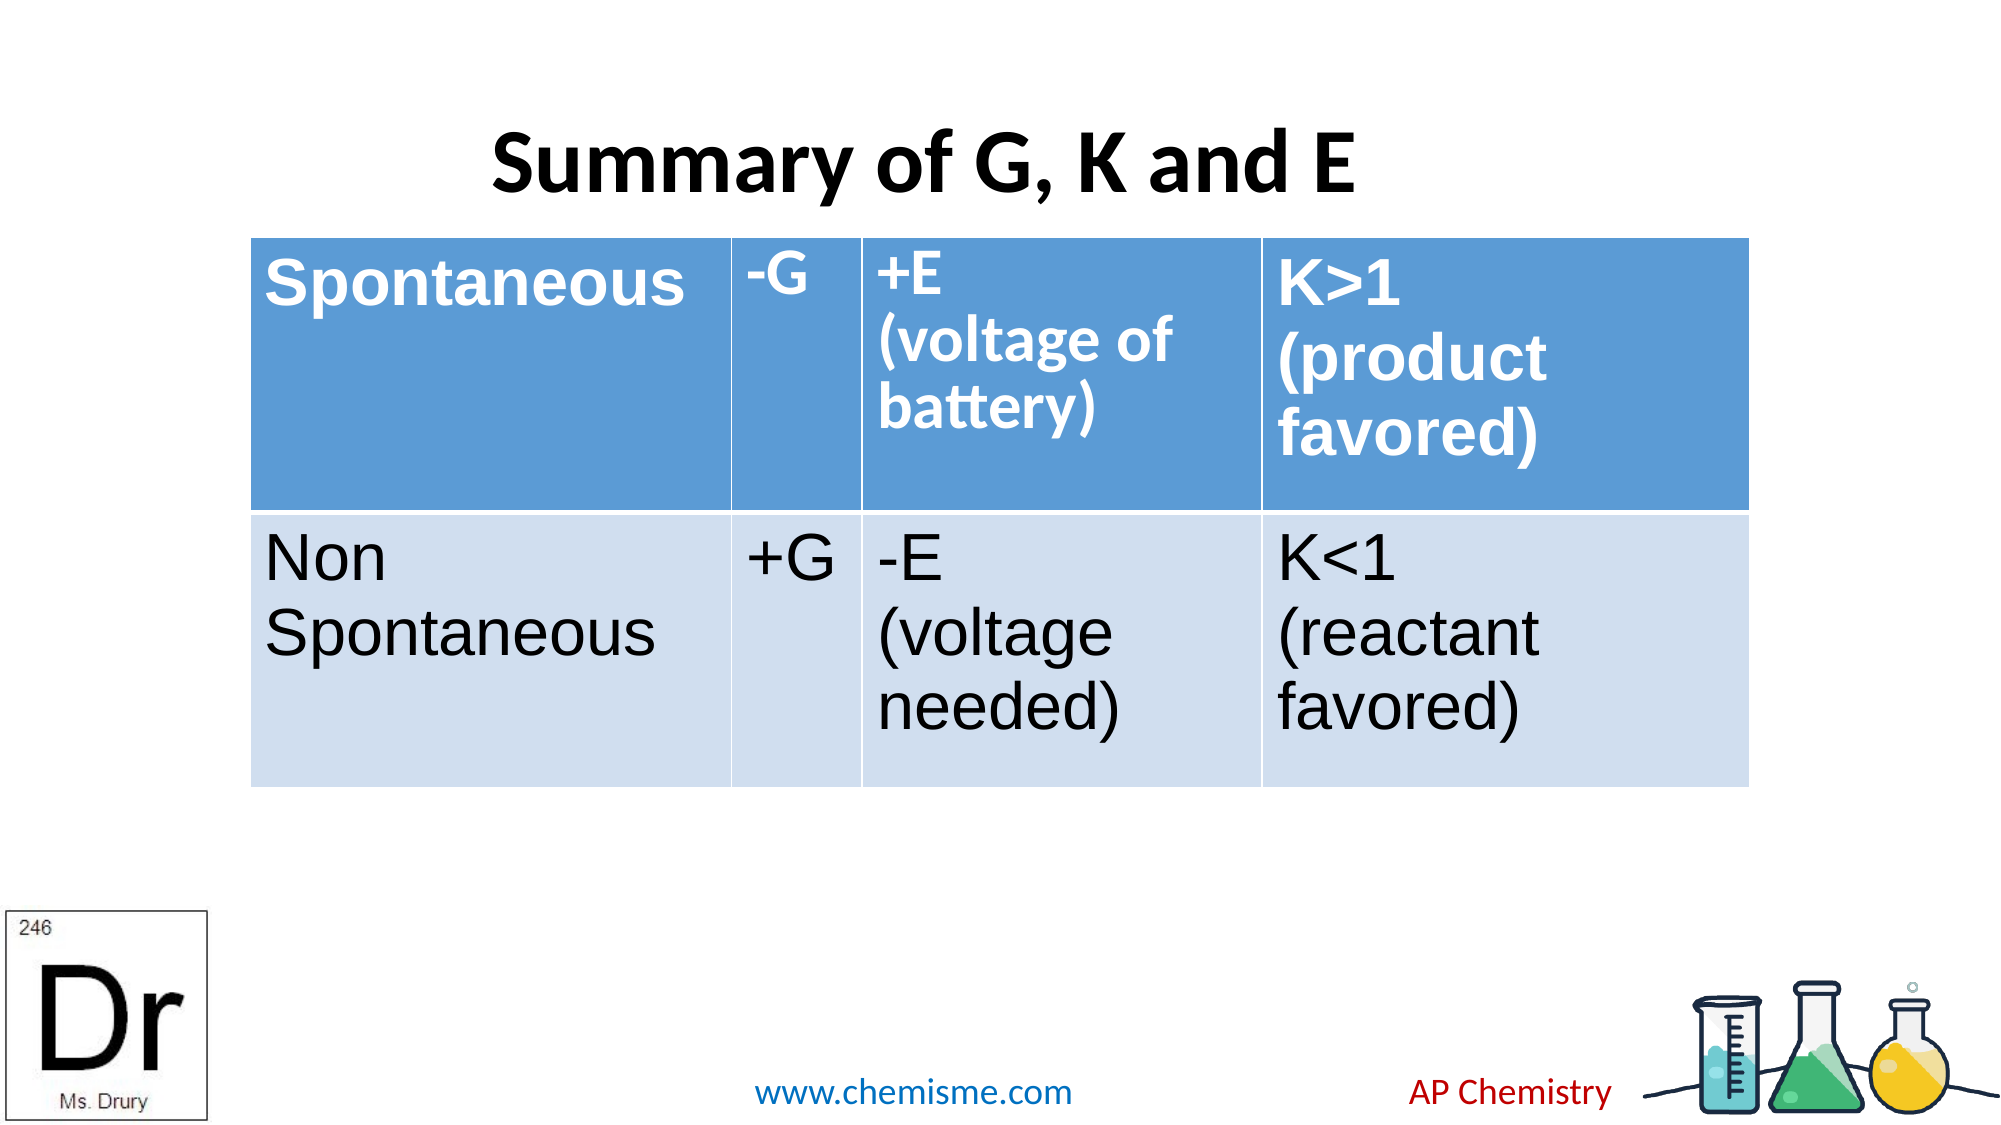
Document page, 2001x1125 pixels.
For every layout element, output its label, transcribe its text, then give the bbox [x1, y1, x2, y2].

table_cell +G [732, 515, 861, 787]
table_cell K<1 (reactant favored) [1263, 515, 1749, 787]
table_header K>1 (product favored) [1263, 238, 1749, 510]
table_cell -E (voltage needed) [863, 515, 1261, 787]
picture [0, 905, 212, 1125]
title Summary of G, K and E [249, 75, 1600, 237]
table_header Spontaneous [251, 238, 731, 510]
table_header -G [732, 238, 861, 510]
table_header +E (voltage of battery) [863, 238, 1261, 510]
picture [1602, 882, 2001, 1125]
table_cell Non Spontaneous [251, 515, 731, 787]
